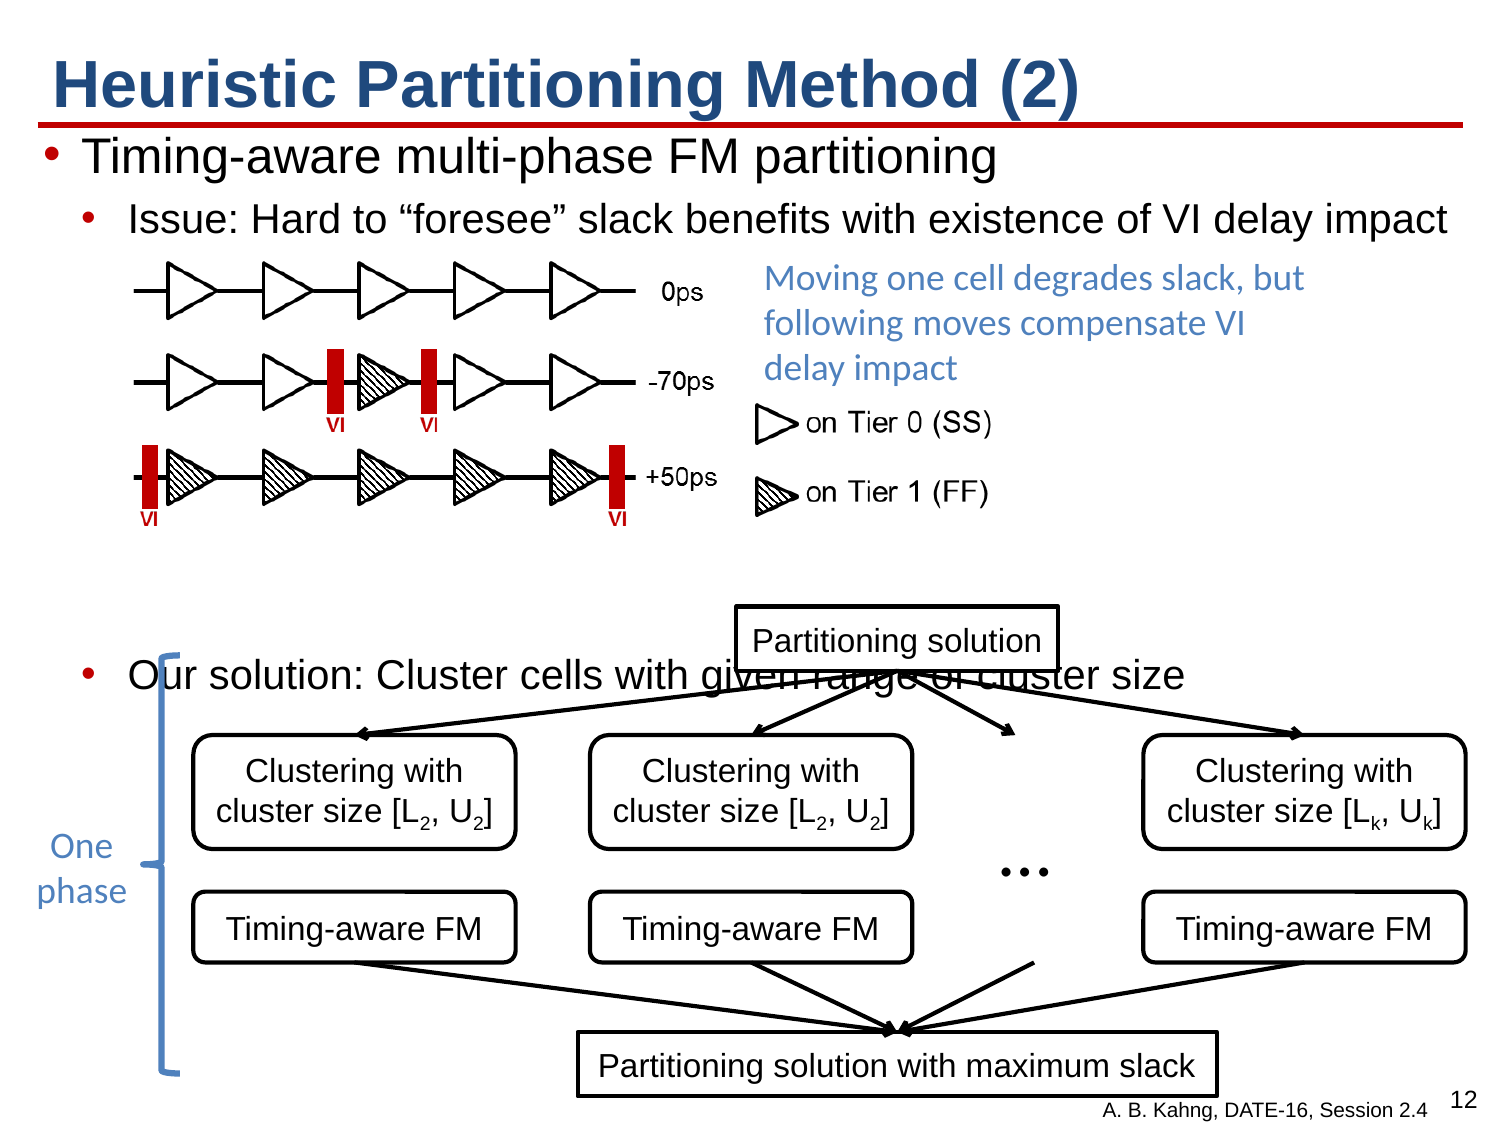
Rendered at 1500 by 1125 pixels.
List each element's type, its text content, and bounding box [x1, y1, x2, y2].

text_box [11, 606, 1466, 1097]
title Heuristic Partitioning Method (2) [37, 24, 1463, 138]
picture [113, 261, 1010, 543]
list Timing-aware multi-phase FM partitioning Issue: Hard to “foresee” slack benefits with existence of VI delay impact Our solution: Cluster cells with given range of cluster size [28, 116, 1478, 632]
text_box Moving one cell degrades slack, but following moves compensate VI delay impact [749, 245, 1344, 396]
